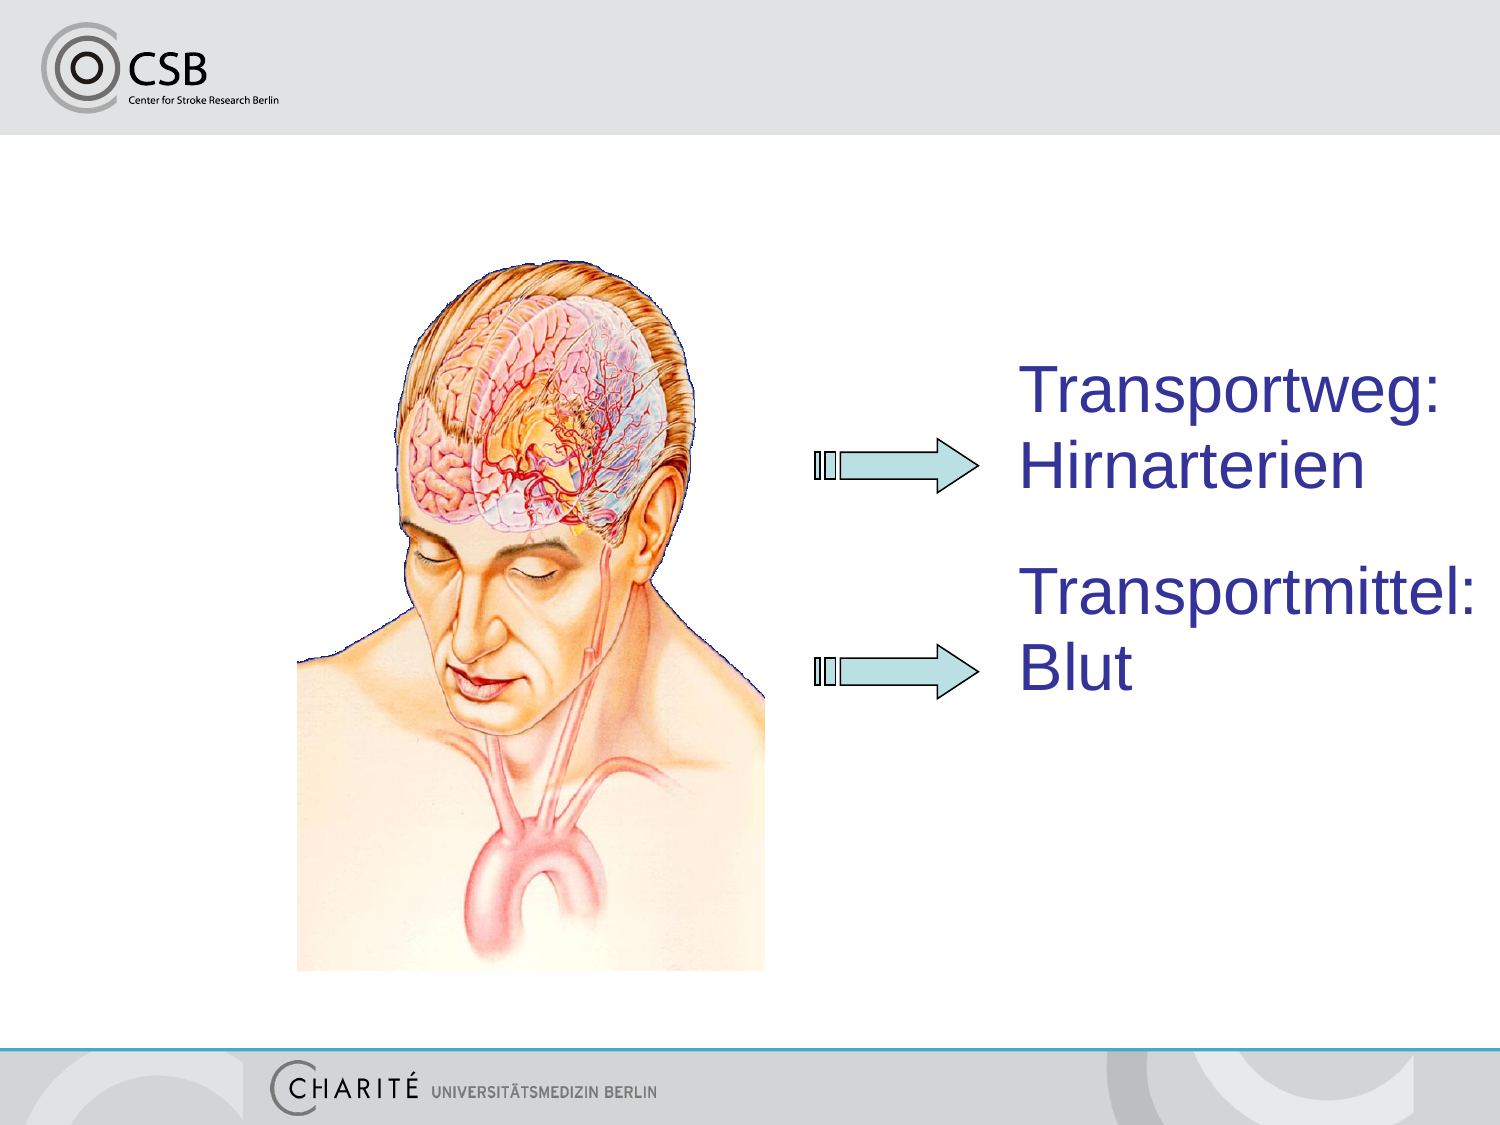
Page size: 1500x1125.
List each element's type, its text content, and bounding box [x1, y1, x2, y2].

picture [0, 1052, 1500, 1125]
text_box [825, 658, 836, 686]
text_box Transportweg: Hirnarterien Transportmittel: Blut [1003, 344, 1500, 713]
text_box [814, 658, 820, 686]
picture [297, 237, 765, 971]
text_box [840, 438, 979, 493]
text_box [814, 452, 820, 480]
text_box [825, 452, 836, 480]
text_box [840, 644, 979, 699]
